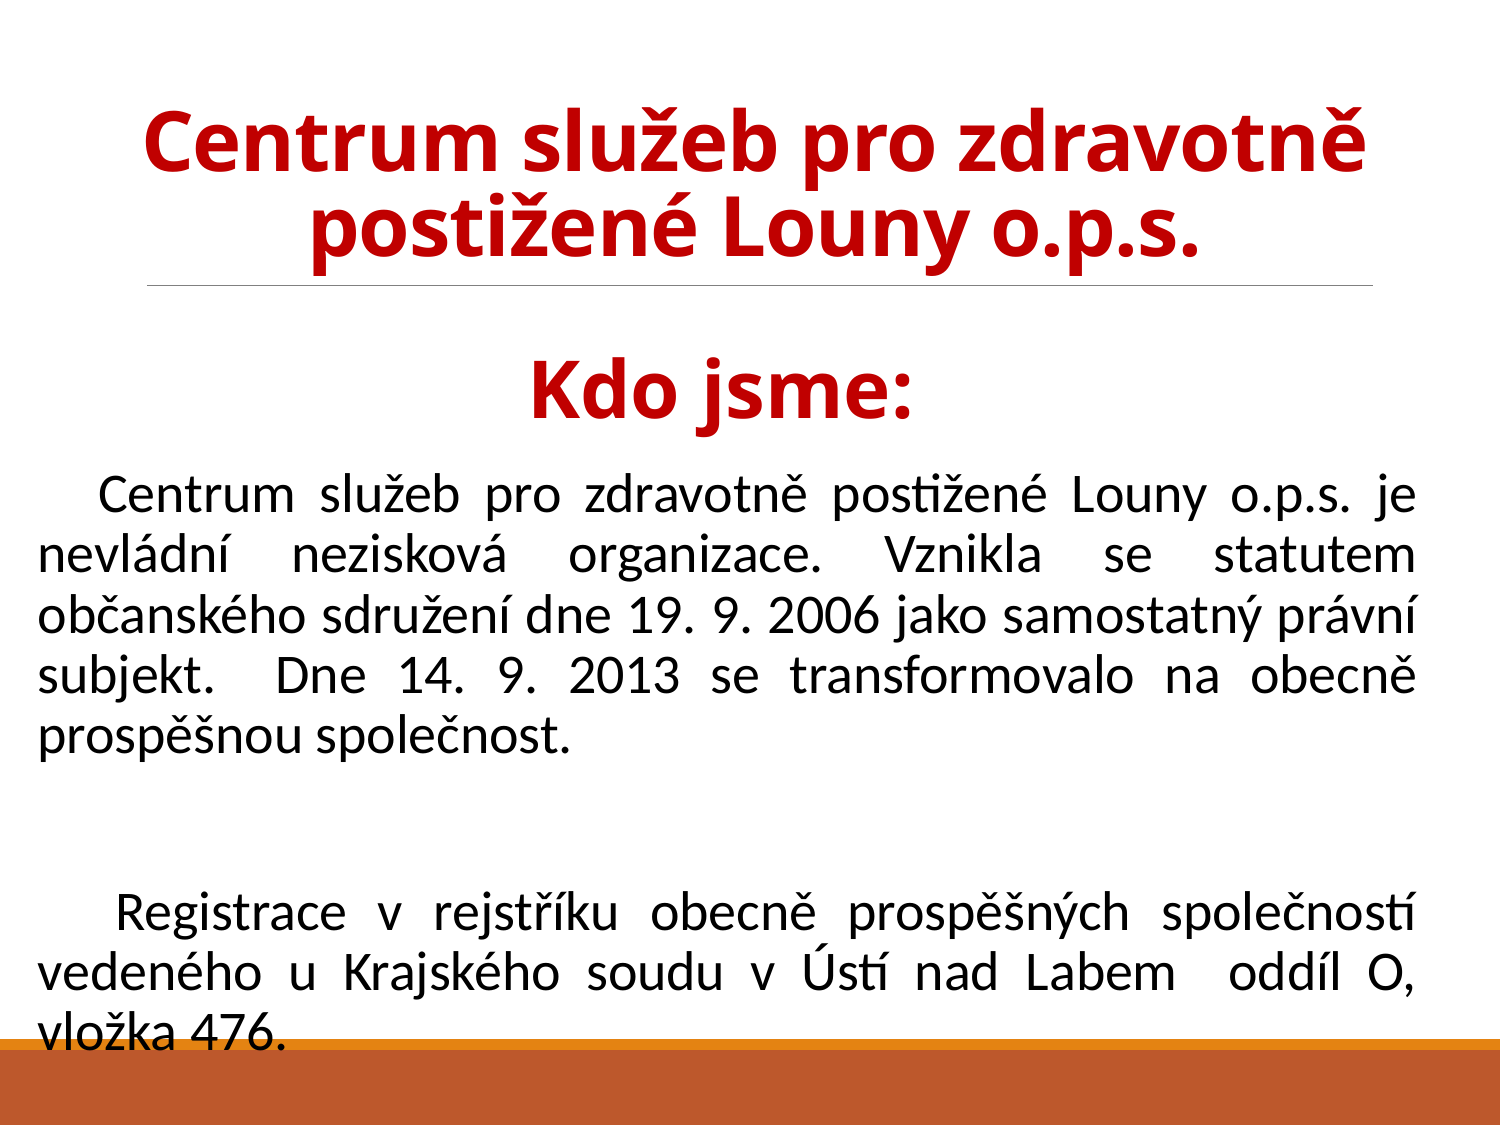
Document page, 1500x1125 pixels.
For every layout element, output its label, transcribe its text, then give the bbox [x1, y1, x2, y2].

title Centrum služeb pro zdravotně postižené Louny o.p.s. [117, 93, 1393, 257]
list Kdo jsme: Centrum služeb pro zdravotně postižené Louny o.p.s. je nevládní nezisková organizace. Vznikla se statutem občanského sdružení dne 19. 9. 2006 jako samostatný právní subjekt. Dne 14. 9. 2013 se transformovalo na obecně prospěšnou společnost. Registrace v rejstříku obecně prospěšných společností vedeného u Krajského soudu v Ústí nad Labem oddíl O, vložka 476. [23, 257, 1418, 1071]
